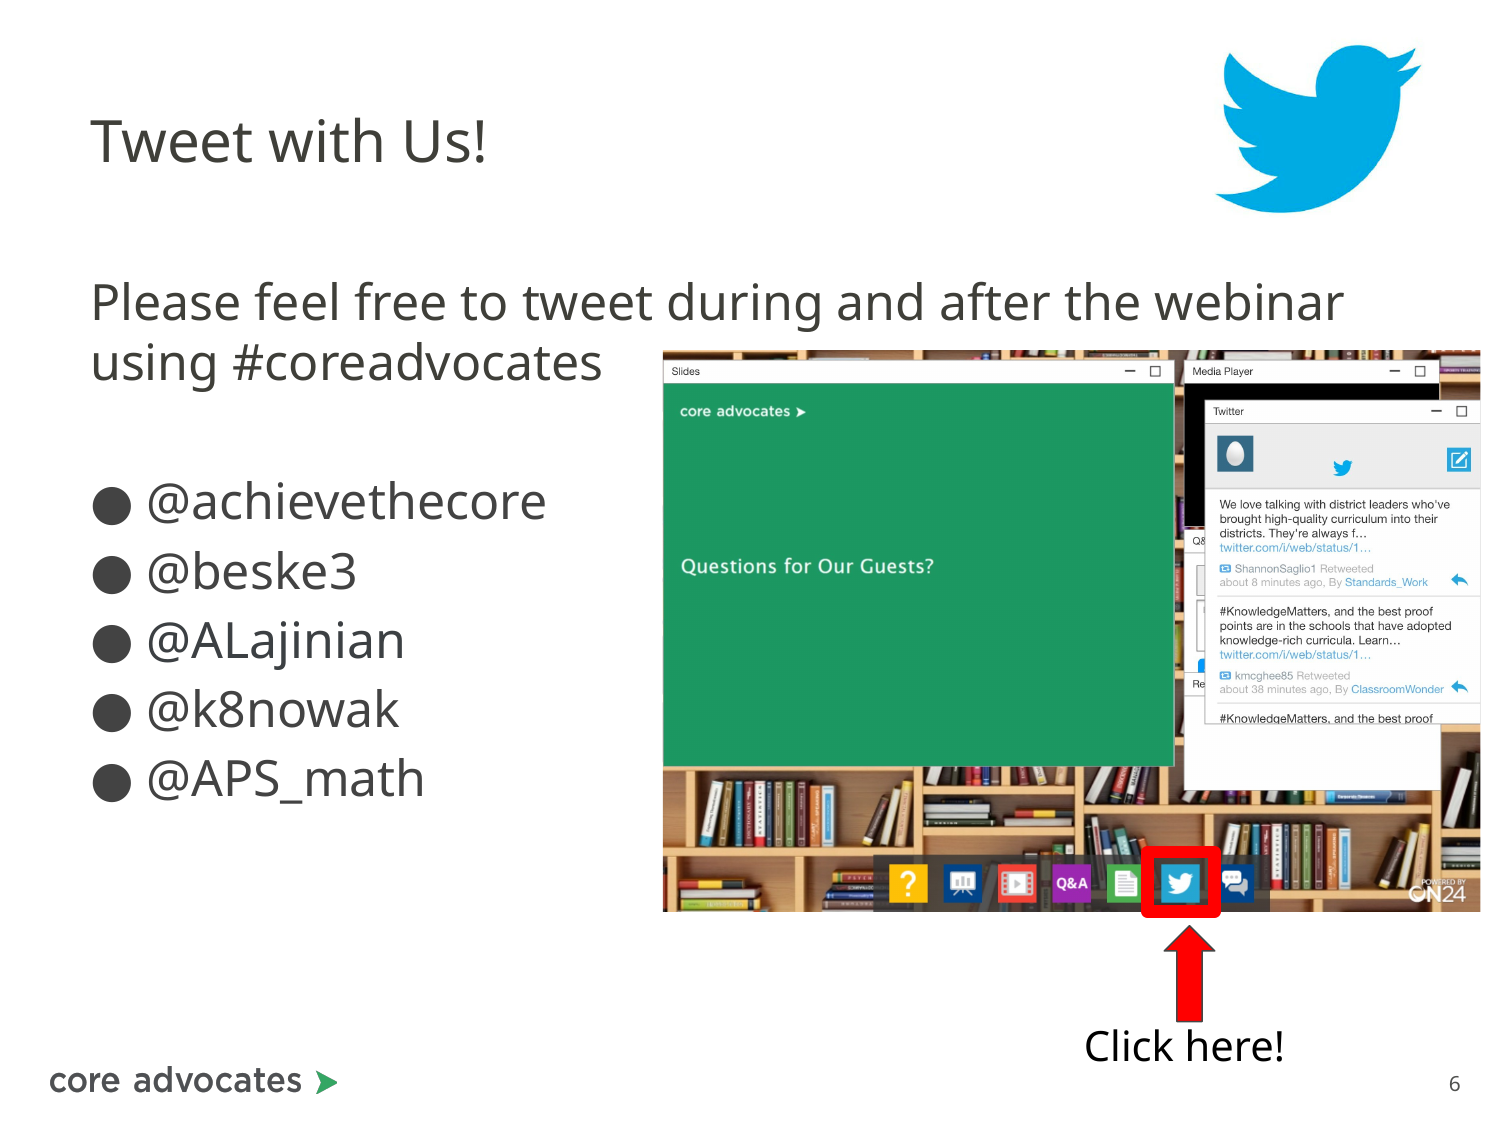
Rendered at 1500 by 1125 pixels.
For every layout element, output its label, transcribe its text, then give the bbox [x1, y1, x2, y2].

text_box [1164, 925, 1215, 1022]
picture [50, 1066, 337, 1094]
text_box Click here! [1068, 1004, 1356, 1053]
text_box Tweet with Us! [74, 45, 1175, 233]
picture [1180, 25, 1468, 233]
picture [662, 350, 1481, 912]
text_box Please feel free to tweet during and after the webinar using #coreadvocates @achievethecore @beske3 @ALajinian @k8nowak @APS_math [74, 262, 1425, 1005]
